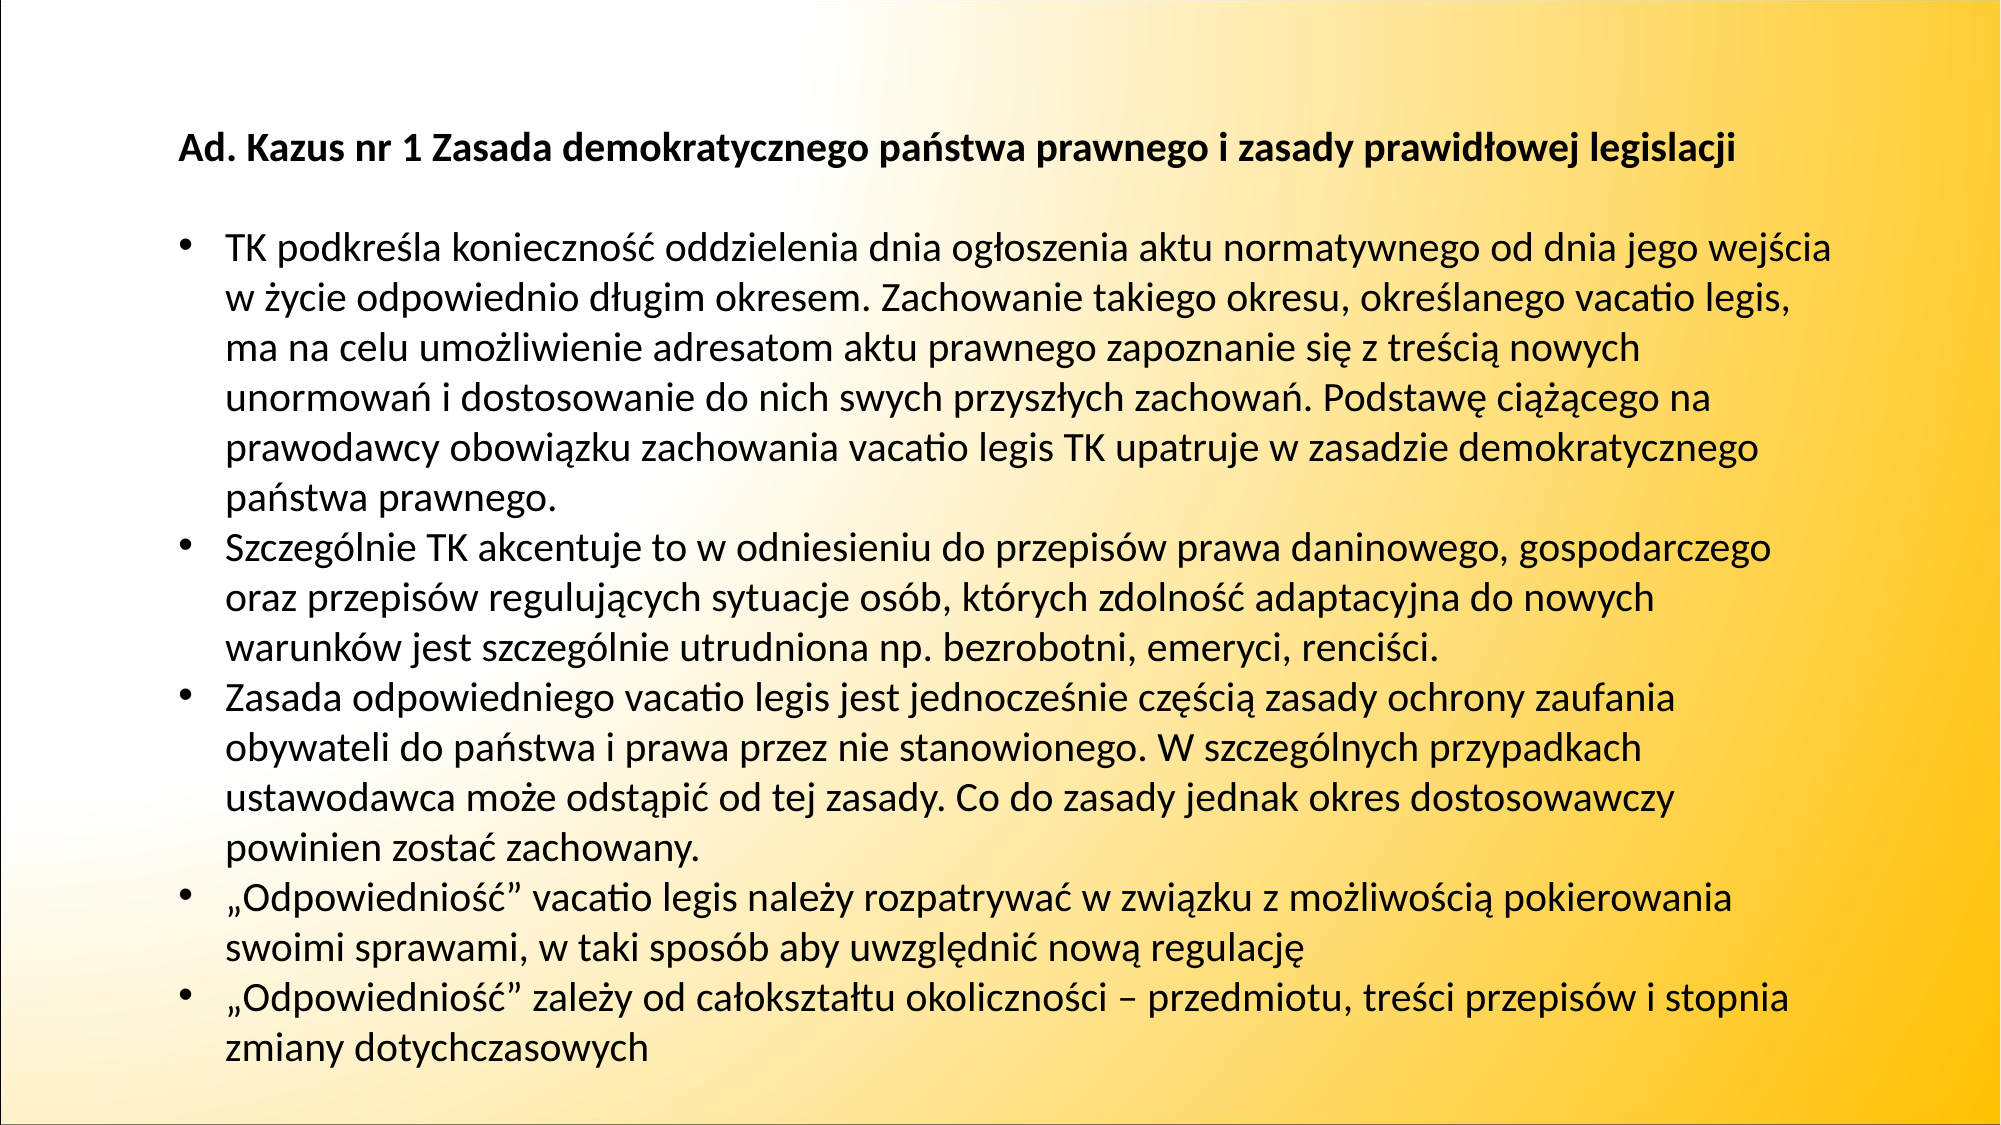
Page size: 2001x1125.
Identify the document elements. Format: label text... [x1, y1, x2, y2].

text_box Ad. Kazus nr 1 Zasada demokratycznego państwa prawnego i zasady prawidłowej legislacji TK podkreśla konieczność oddzielenia dnia ogłoszenia aktu normatywnego od dnia jego wejścia w życie odpowiednio długim okresem. Zachowanie takiego okresu, określanego vacatio legis, ma na celu umożliwienie adresatom aktu prawnego zapoznanie się z treścią nowych unormowań i dostosowanie do nich swych przyszłych zachowań. Podstawę ciążącego na prawodawcy obowiązku zachowania vacatio legis TK upatruje w zasadzie demokratycznego państwa prawnego. Szczególnie TK akcentuje to w odniesieniu do przepisów prawa daninowego, gospodarczego oraz przepisów regulujących sytuacje osób, których zdolność adaptacyjna do nowych warunków jest szczególnie utrudniona np. bezrobotni, emeryci, renciści. Zasada odpowiedniego vacatio legis jest jednocześnie częścią zasady ochrony zaufania obywateli do państwa i prawa przez nie stanowionego. W szczególnych przypadkach ustawodawca może odstąpić od tej zasady. Co do zasady jednak okres dostosowawczy powinien zostać zachowany. „Odpowiedniość” vacatio legis należy rozpatrywać w związku z możliwością pokierowania swoimi sprawami, w taki sposób aby uwzględnić nową regulację „Odpowiedniość” zależy od całokształtu okoliczności – przedmiotu, treści przepisów i stopnia zmiany dotychczasowych [163, 111, 1854, 1125]
picture [0, 0, 2001, 1125]
